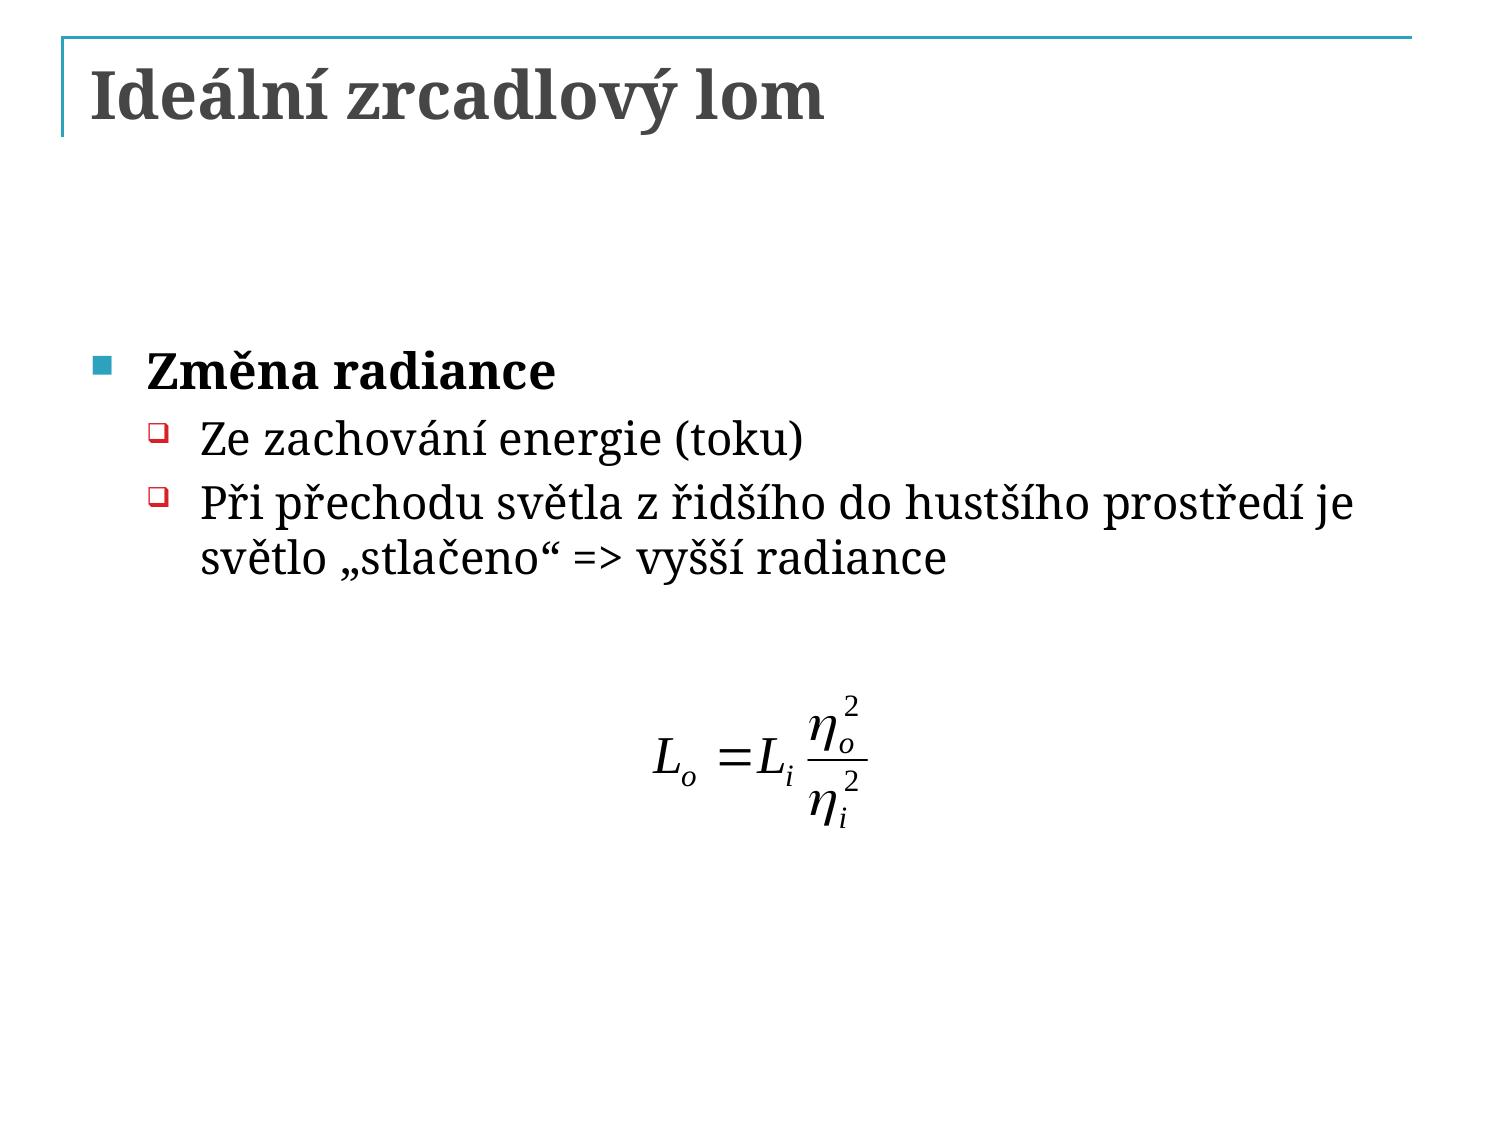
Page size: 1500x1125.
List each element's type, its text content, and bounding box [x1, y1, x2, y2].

title Ideální zrcadlový lom [74, 45, 1426, 233]
list Změna radiance Ze zachování energie (toku) Při přechodu světla z řidšího do hustšího prostředí je světlo „stlačeno“ => vyšší radiance [74, 262, 1426, 1006]
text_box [643, 680, 879, 841]
